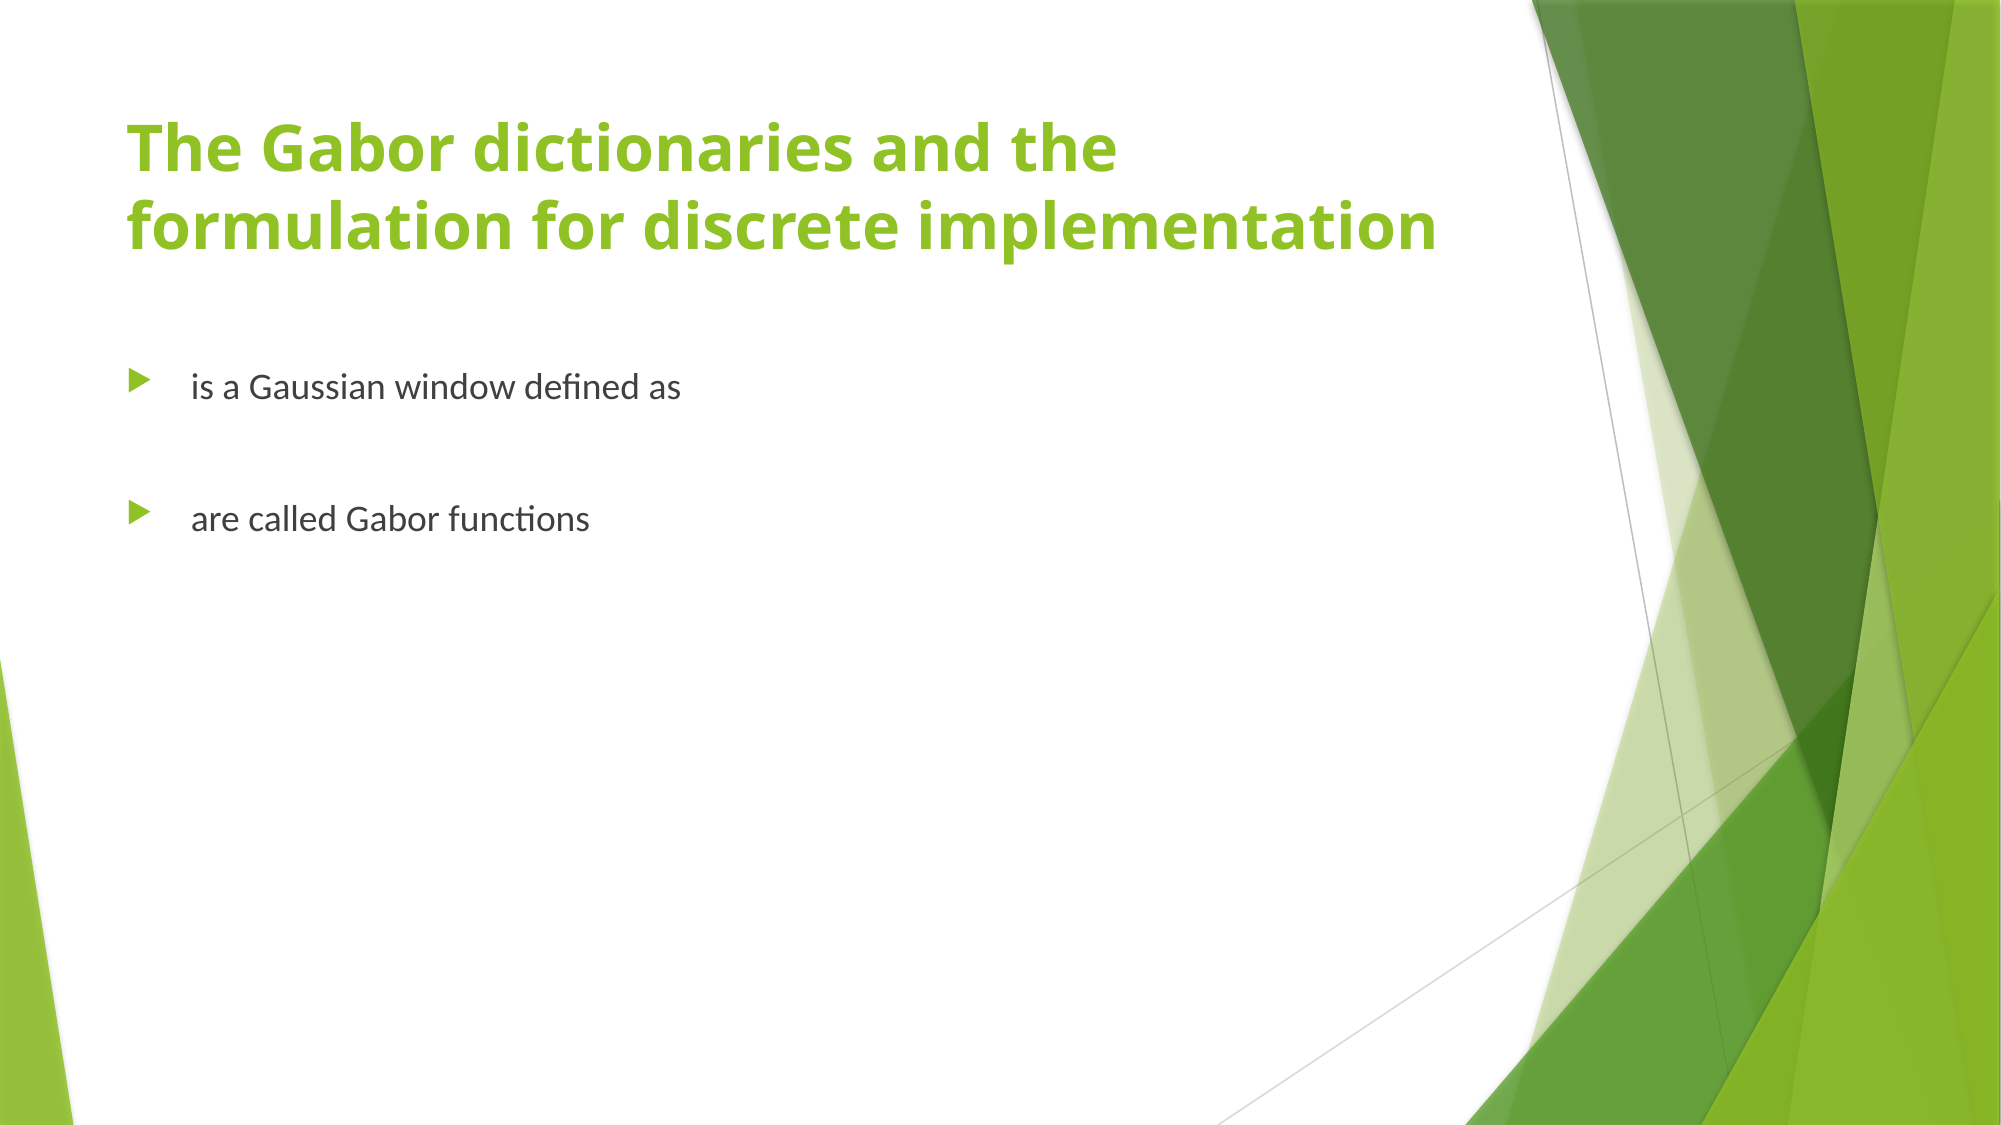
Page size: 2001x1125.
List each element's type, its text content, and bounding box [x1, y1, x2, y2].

title The Gabor dictionaries and the formulation for discrete implementation [111, 99, 1522, 317]
